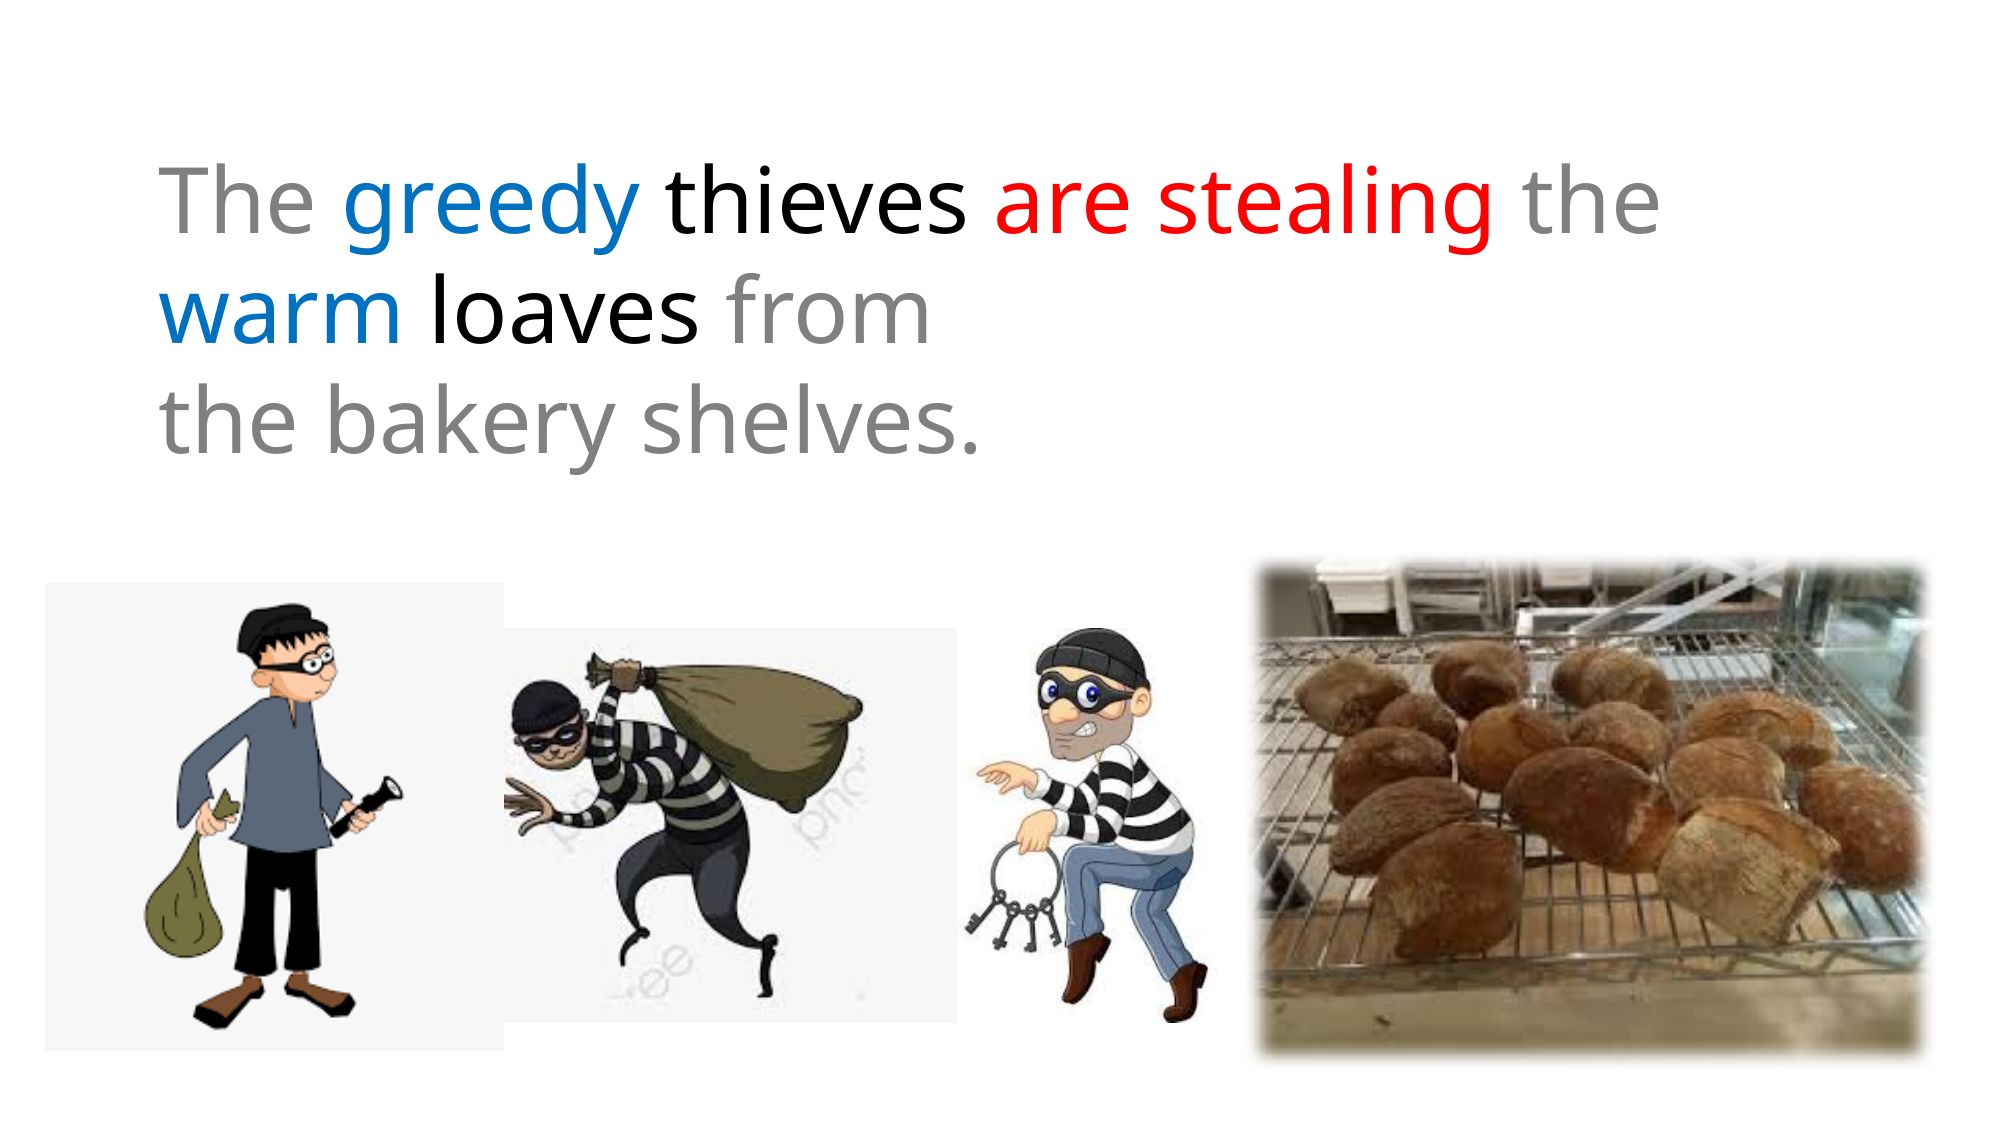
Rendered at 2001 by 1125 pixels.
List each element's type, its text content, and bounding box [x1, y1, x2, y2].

picture [45, 551, 1937, 1071]
text_box The greedy thieves are stealing the warm loaves from the bakery shelves. [143, 134, 1914, 480]
